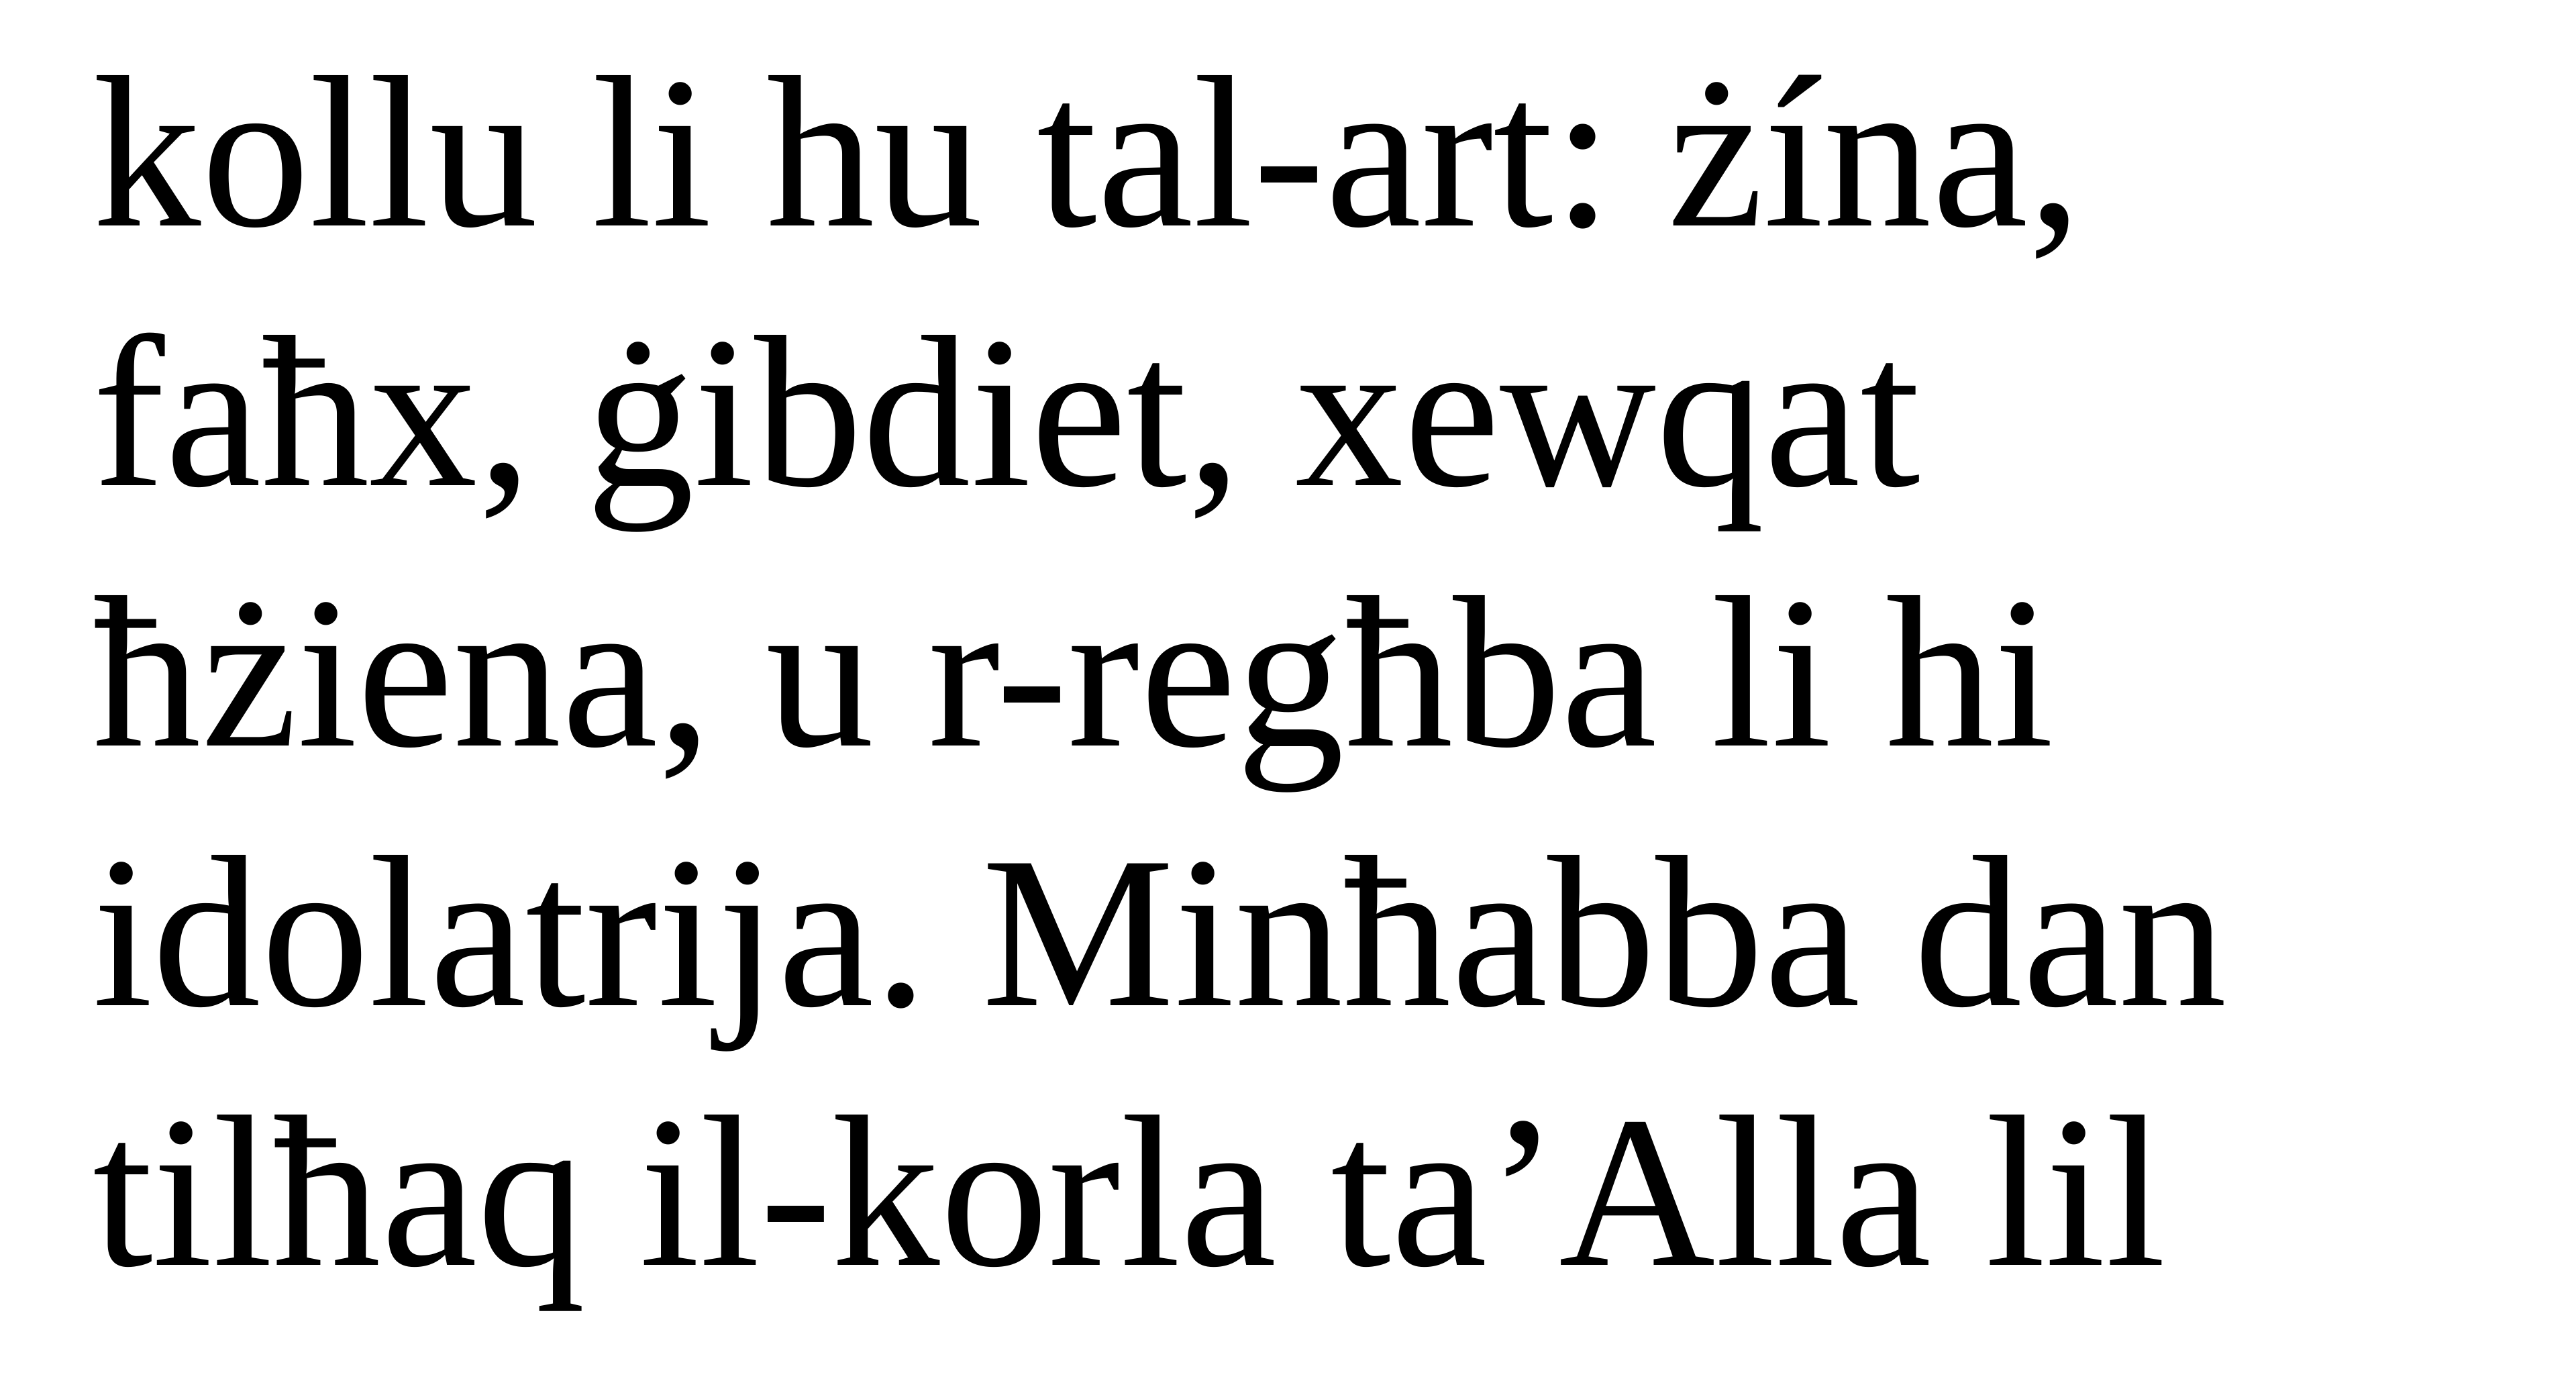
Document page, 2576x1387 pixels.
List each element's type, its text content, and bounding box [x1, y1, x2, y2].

text_box kollu li hu tal-art: żína, faħx, ġibdiet, xewqat ħżiena, u r-regħba li hi idolatrija. Minħabba dan tilħaq il-korla ta’Alla lil [83, 3, 2493, 1314]
